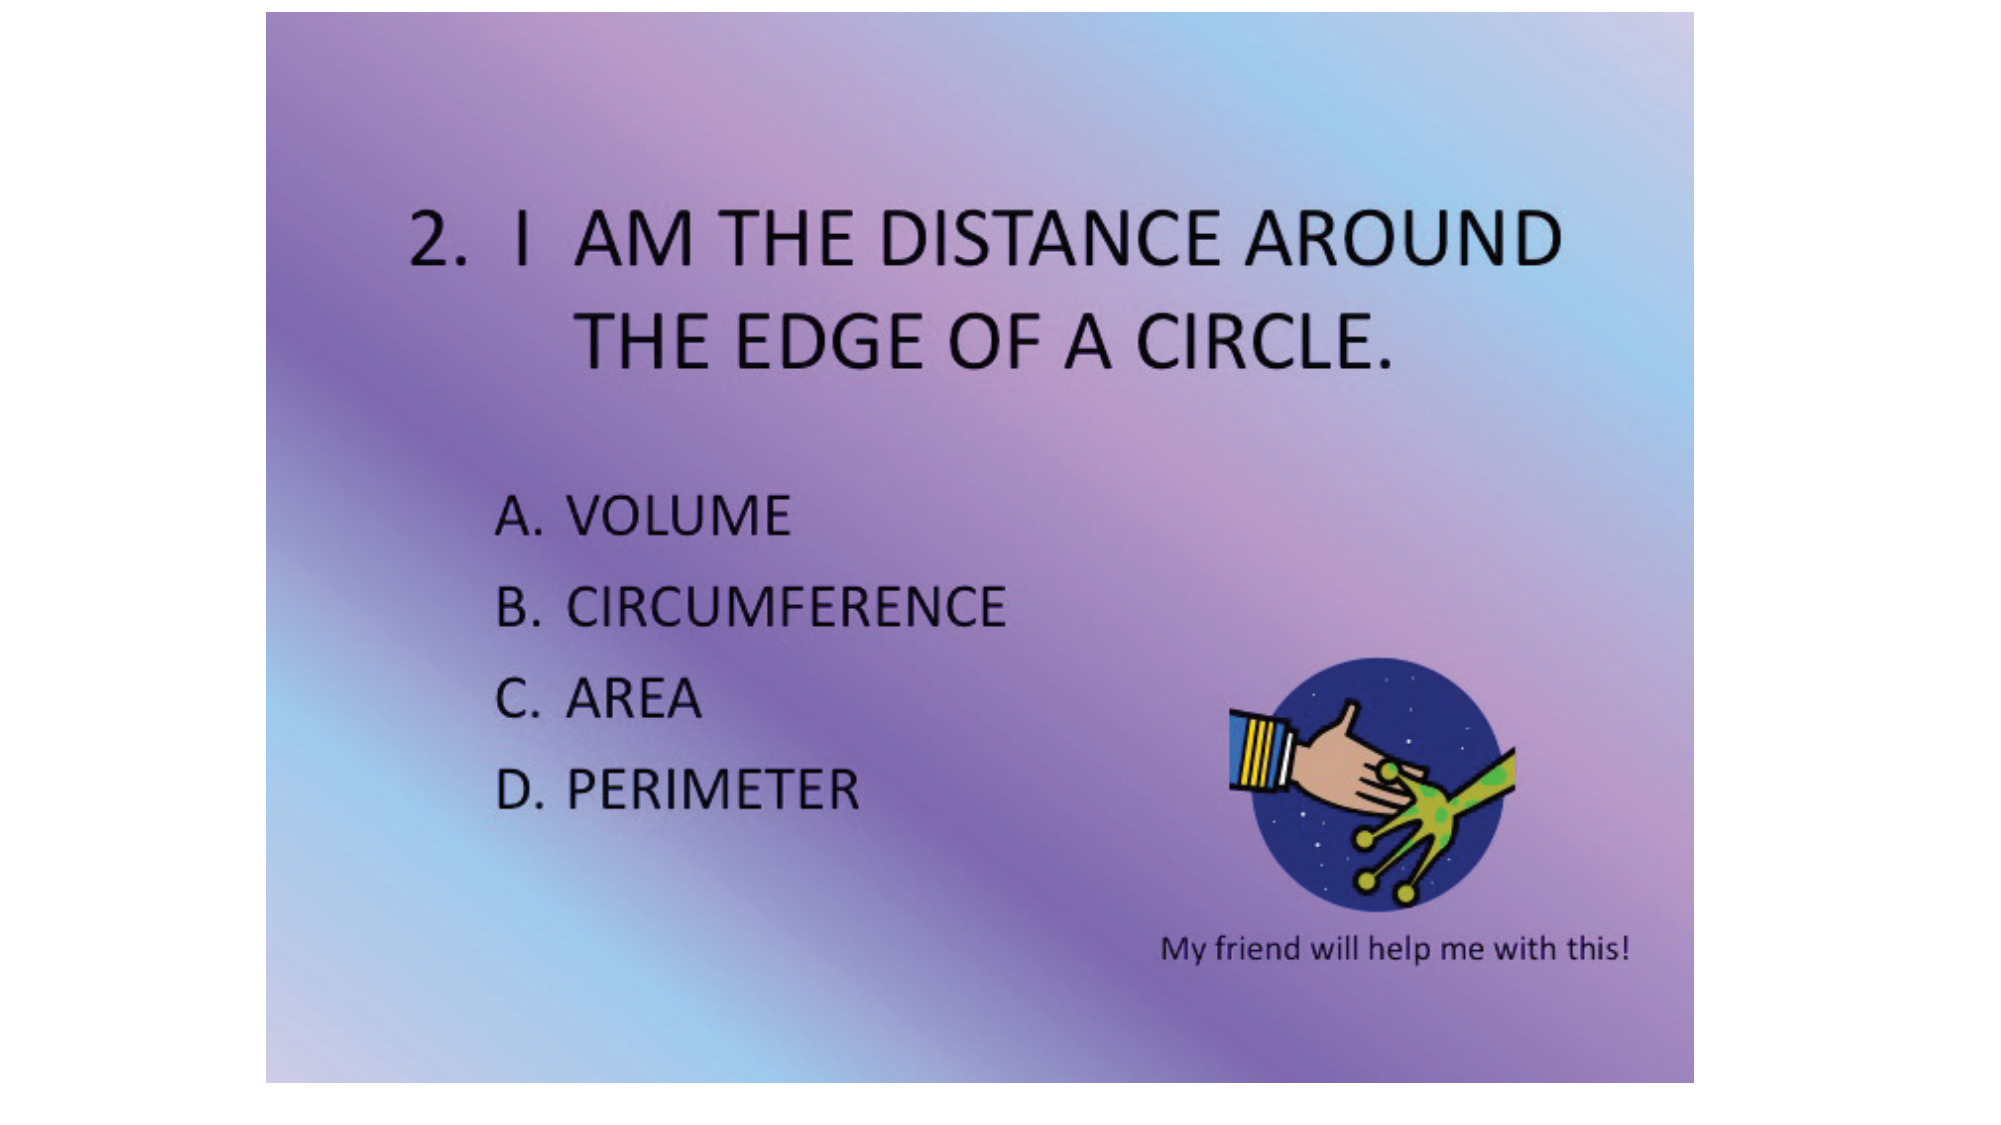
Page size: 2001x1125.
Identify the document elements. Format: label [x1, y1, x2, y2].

picture [266, 12, 1694, 1083]
